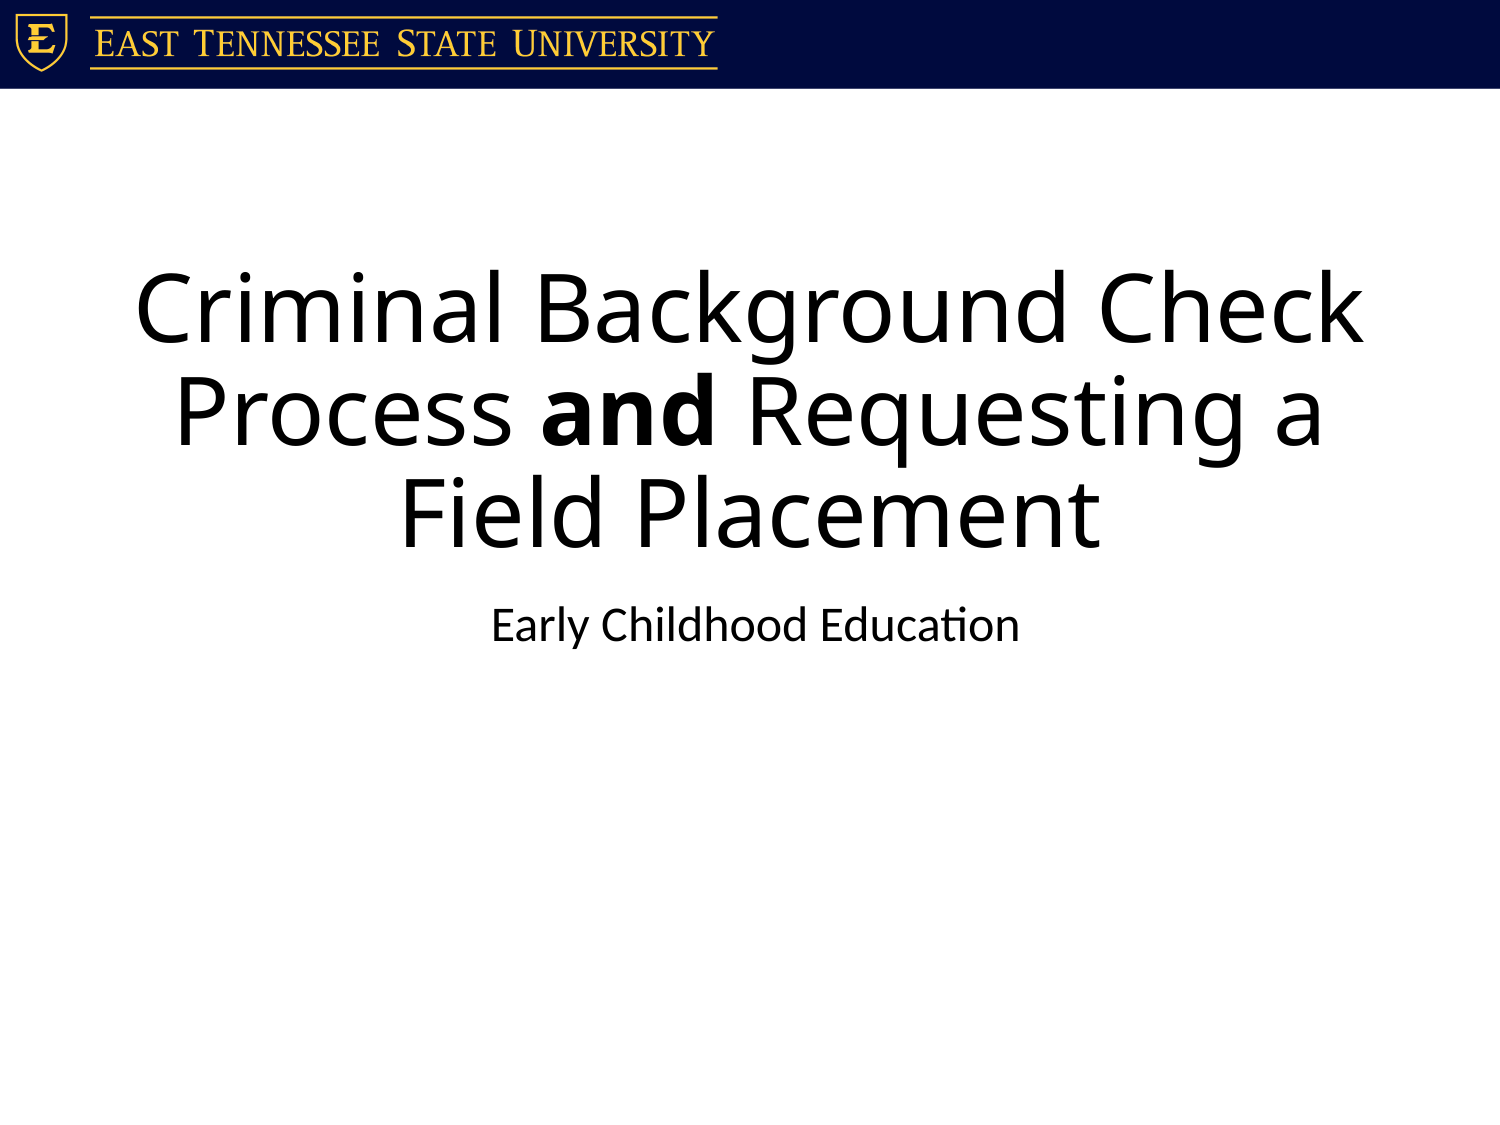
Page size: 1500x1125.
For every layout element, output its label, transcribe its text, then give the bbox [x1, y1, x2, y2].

picture [0, 0, 1500, 89]
subtitle Early Childhood Education [11, 590, 1500, 1053]
title Criminal Background Check Process and Requesting a Field Placement [112, 184, 1388, 576]
